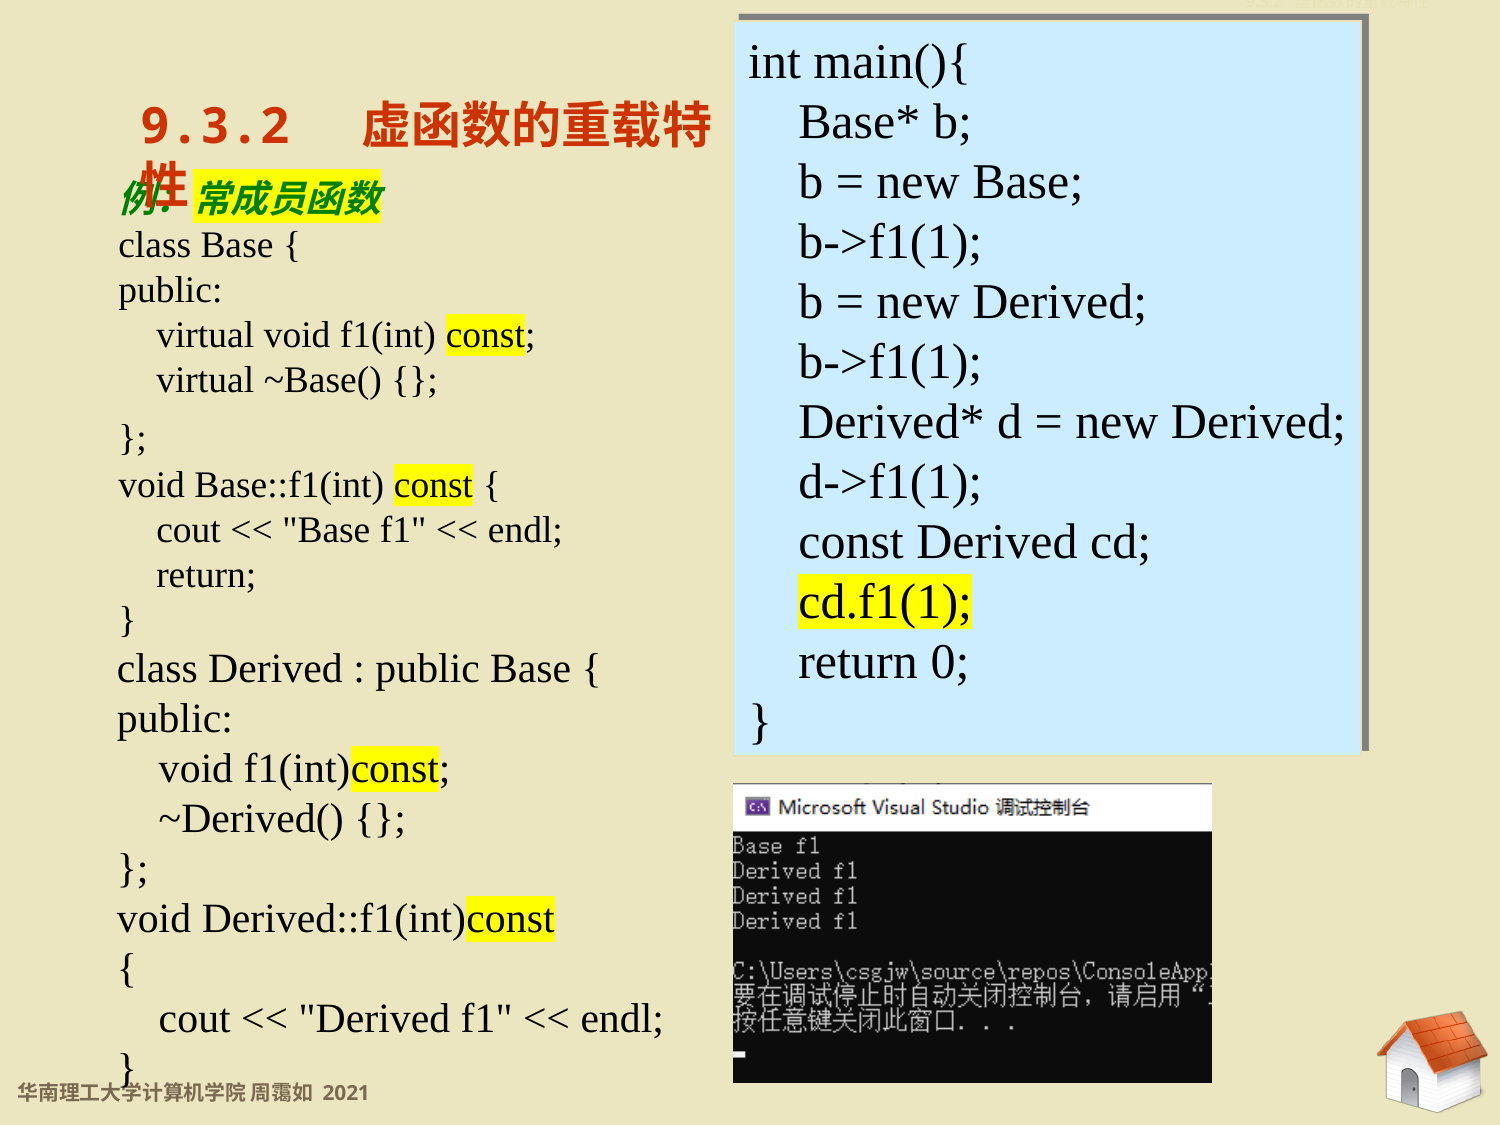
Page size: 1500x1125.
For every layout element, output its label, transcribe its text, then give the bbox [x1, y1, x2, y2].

picture [733, 783, 1212, 1083]
text_box 例：常成员函数 class Base { public: virtual void f1(int) const; virtual ~Base() {}; }; void Base::f1(int) const { cout << "Base f1" << endl; return; } [103, 158, 579, 633]
text_box class Derived : public Base { public: void f1(int)const; ~Derived() {}; }; void Derived::f1(int)const { cout << "Derived f1" << endl; } [102, 633, 1175, 1099]
title 9.3.2 虚函数的重载特性 [1175, 0, 1500, 22]
picture [1375, 999, 1488, 1124]
text_box 9.3.2 虚函数的重载特性 [125, 85, 772, 221]
text_box int main(){ Base* b; b = new Base; b->f1(1); b = new Derived; b->f1(1); Derived* d = new Derived; d->f1(1); const Derived cd; cd.f1(1); return 0; } [733, 21, 1362, 756]
